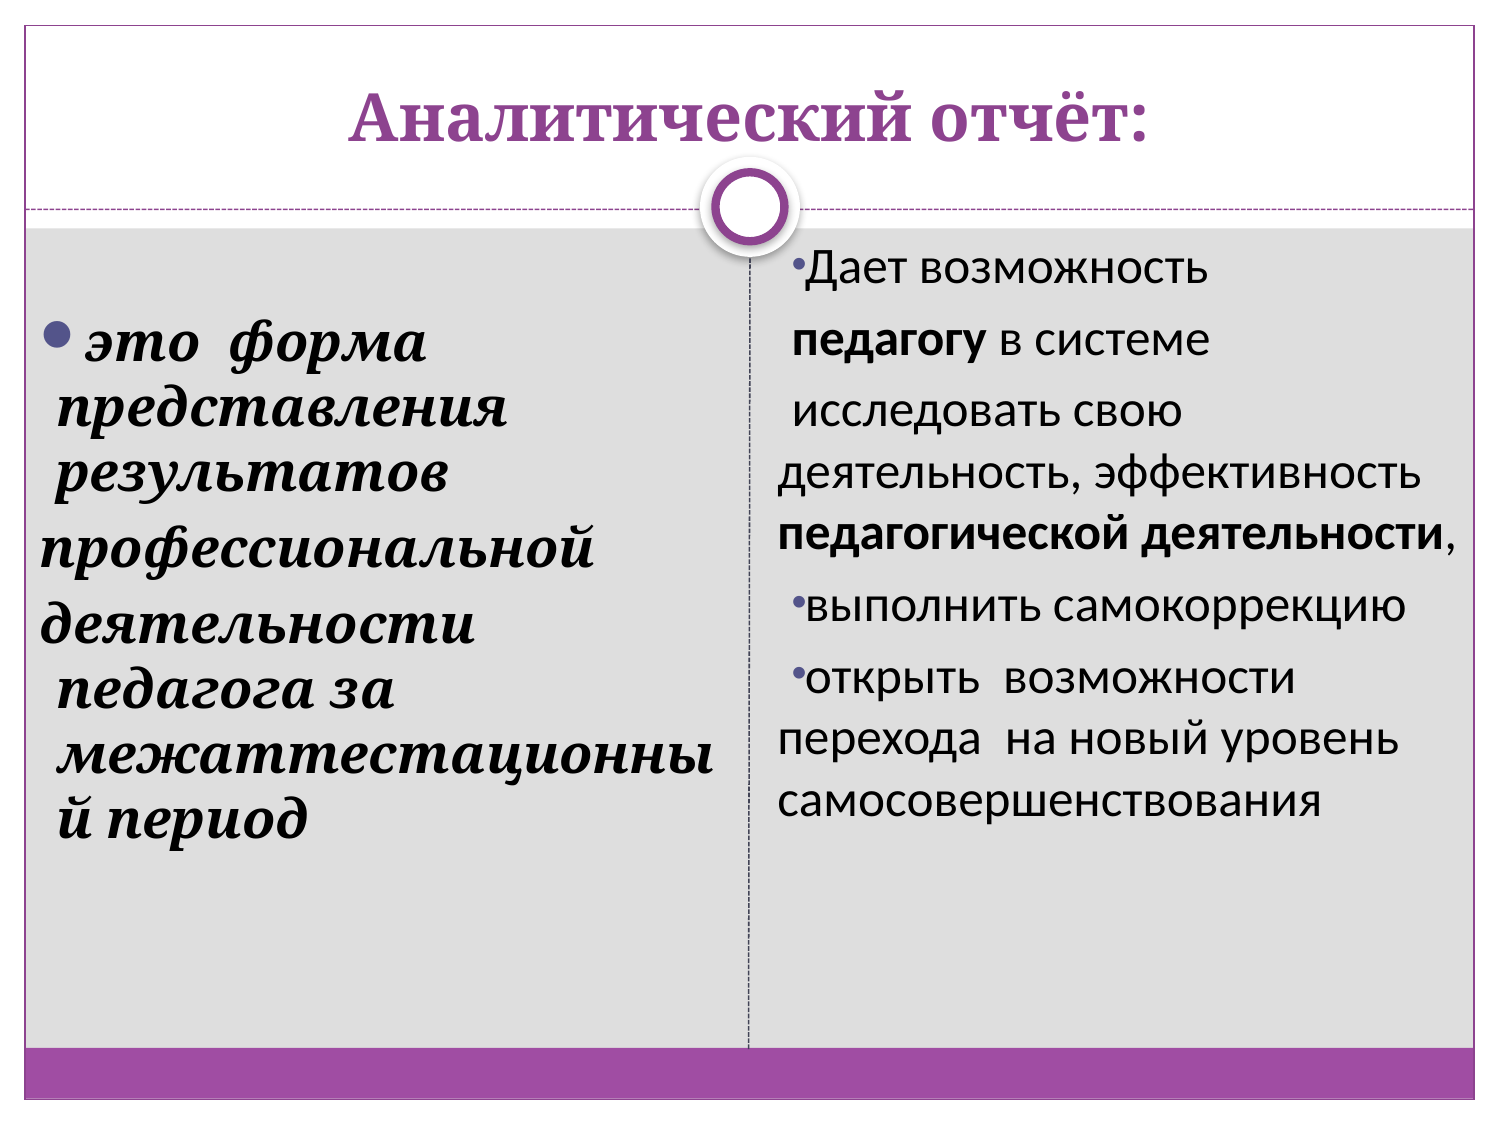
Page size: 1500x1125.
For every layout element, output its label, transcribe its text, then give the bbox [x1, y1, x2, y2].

list Дает возможность педагогу в системе исследовать свою деятельность, эффективность педагогической деятельности, выполнить самокоррекцию открыть возможности перехода на новый уровень самосовершенствования [762, 224, 1475, 993]
list это форма представления результатов профессиональной деятельности педагога за межаттестационный период [24, 299, 738, 993]
title Аналитический отчёт: [49, 37, 1450, 162]
